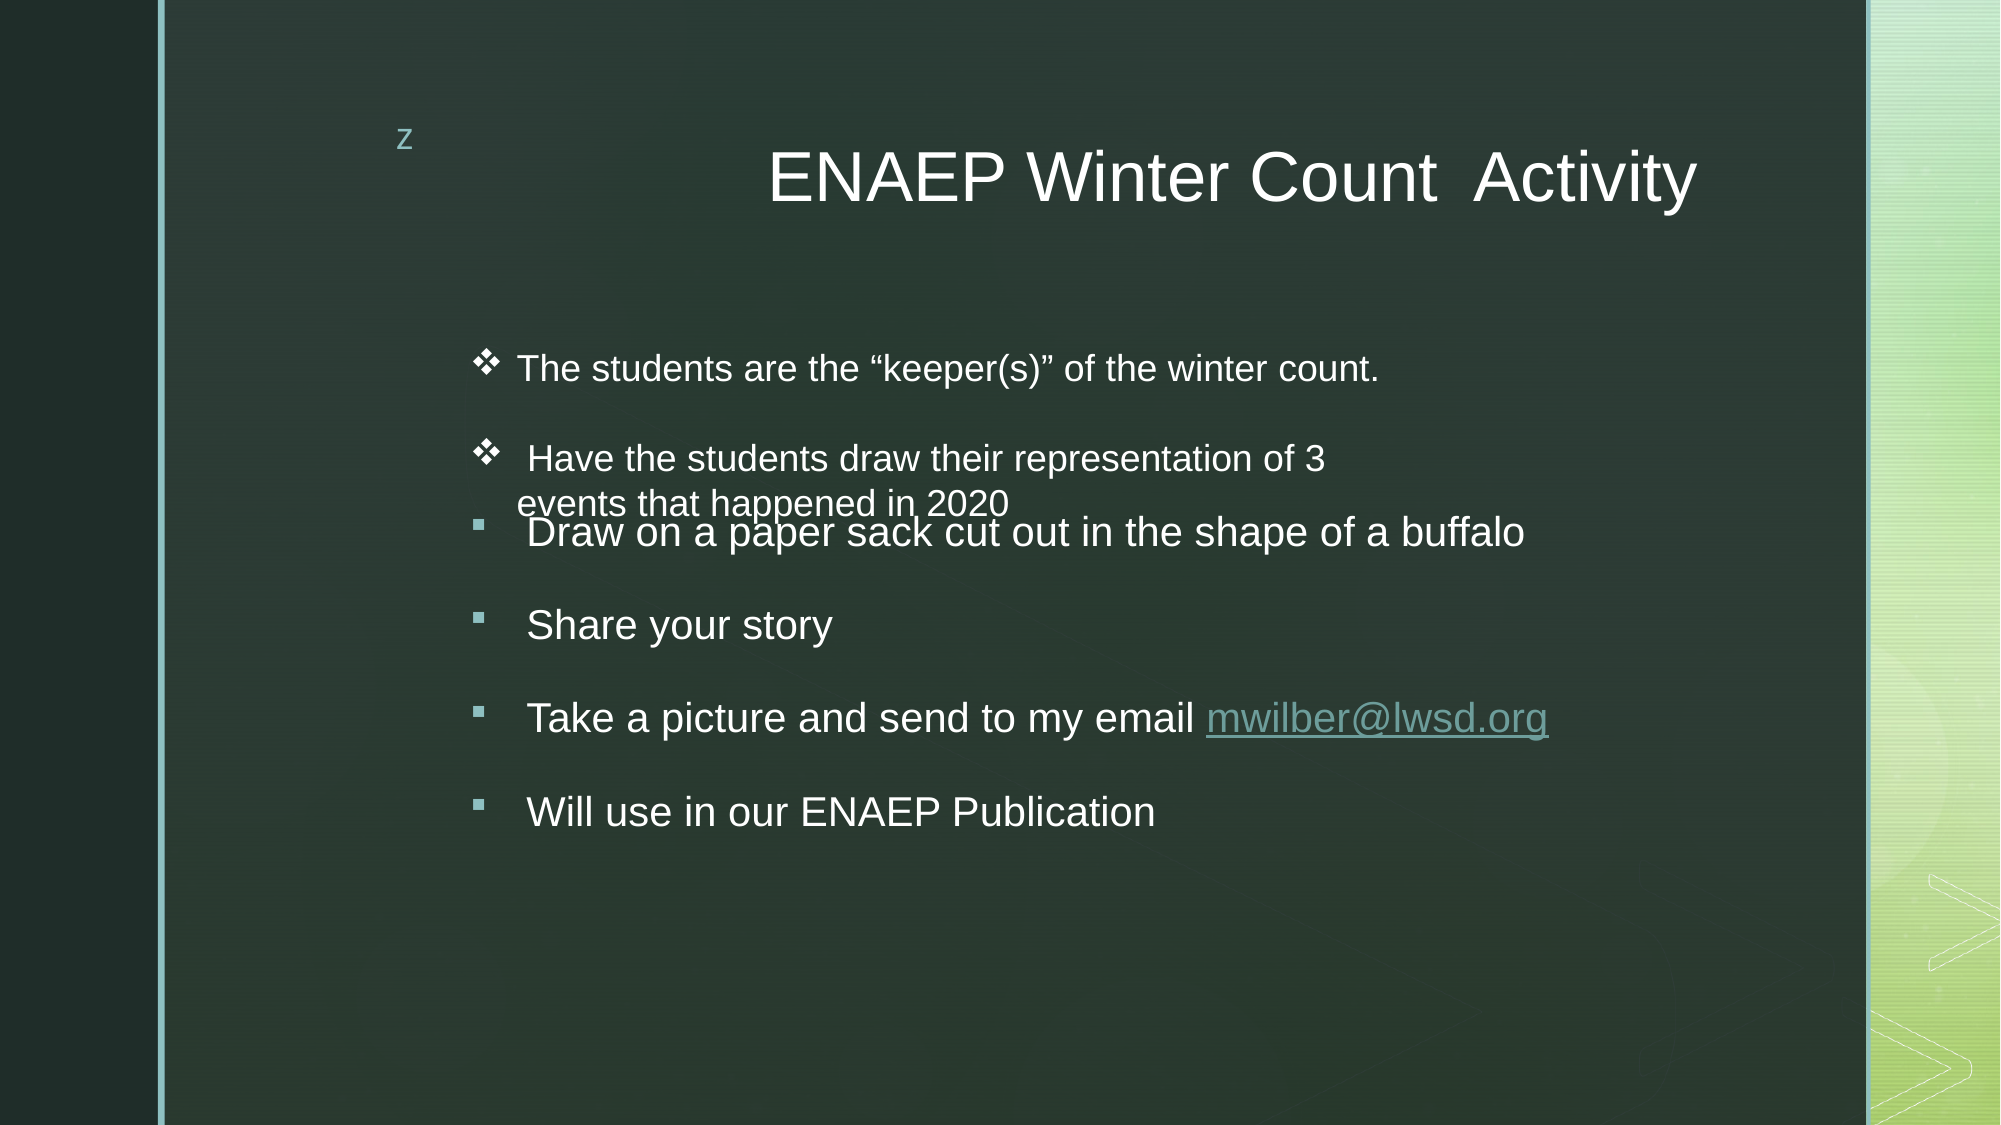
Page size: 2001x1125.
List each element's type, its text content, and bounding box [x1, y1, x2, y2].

list Draw on a paper sack cut out in the shape of a buffalo Share your story Take a picture and send to my email mwilber@lwsd.org Will use in our ENAEP Publication [454, 336, 1734, 993]
text_box The students are the “keeper(s)” of the winter count. Have the students draw their representation of 3 events that happened in 2020 [454, 336, 1455, 667]
title ENAEP Winter Count Activity [428, 132, 1734, 310]
picture [1871, 0, 2001, 1125]
